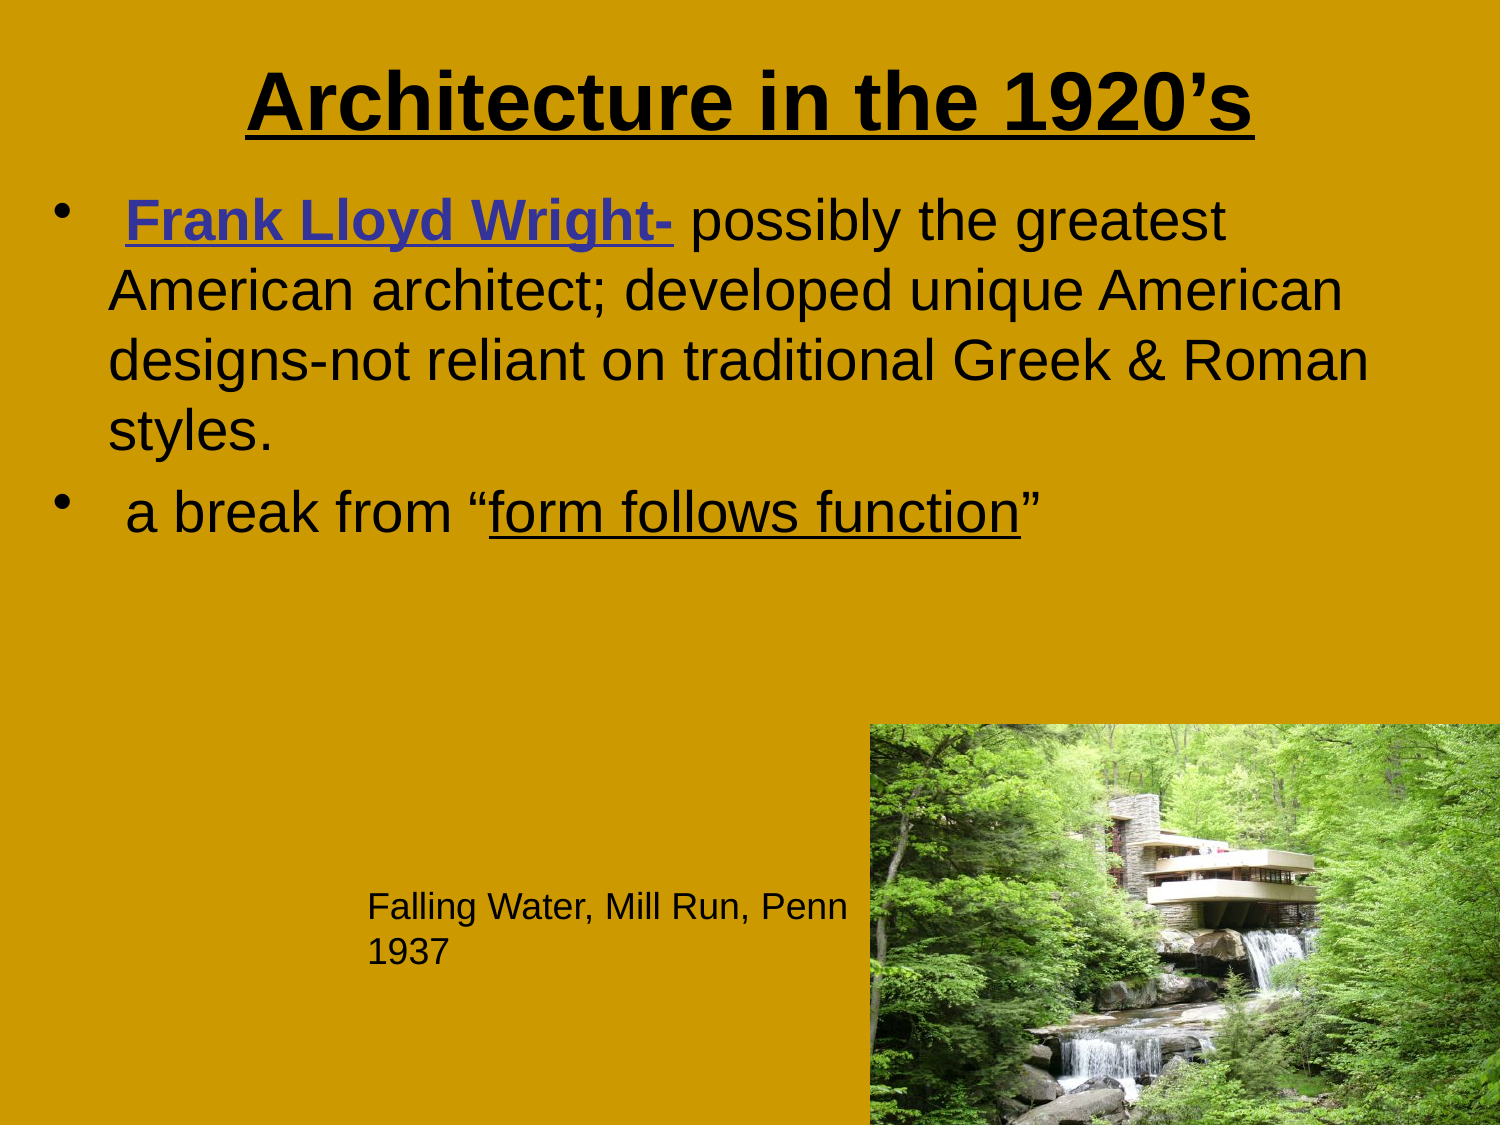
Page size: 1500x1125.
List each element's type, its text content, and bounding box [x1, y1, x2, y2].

title Architecture in the 1920’s [74, 44, 1426, 151]
picture [870, 724, 1500, 1125]
list Frank Lloyd Wright- possibly the greatest American architect; developed unique American designs-not reliant on traditional Greek & Roman styles. a break from “form follows function” [37, 174, 1476, 601]
text_box Falling Water, Mill Run, Penn 1937 [352, 874, 864, 980]
